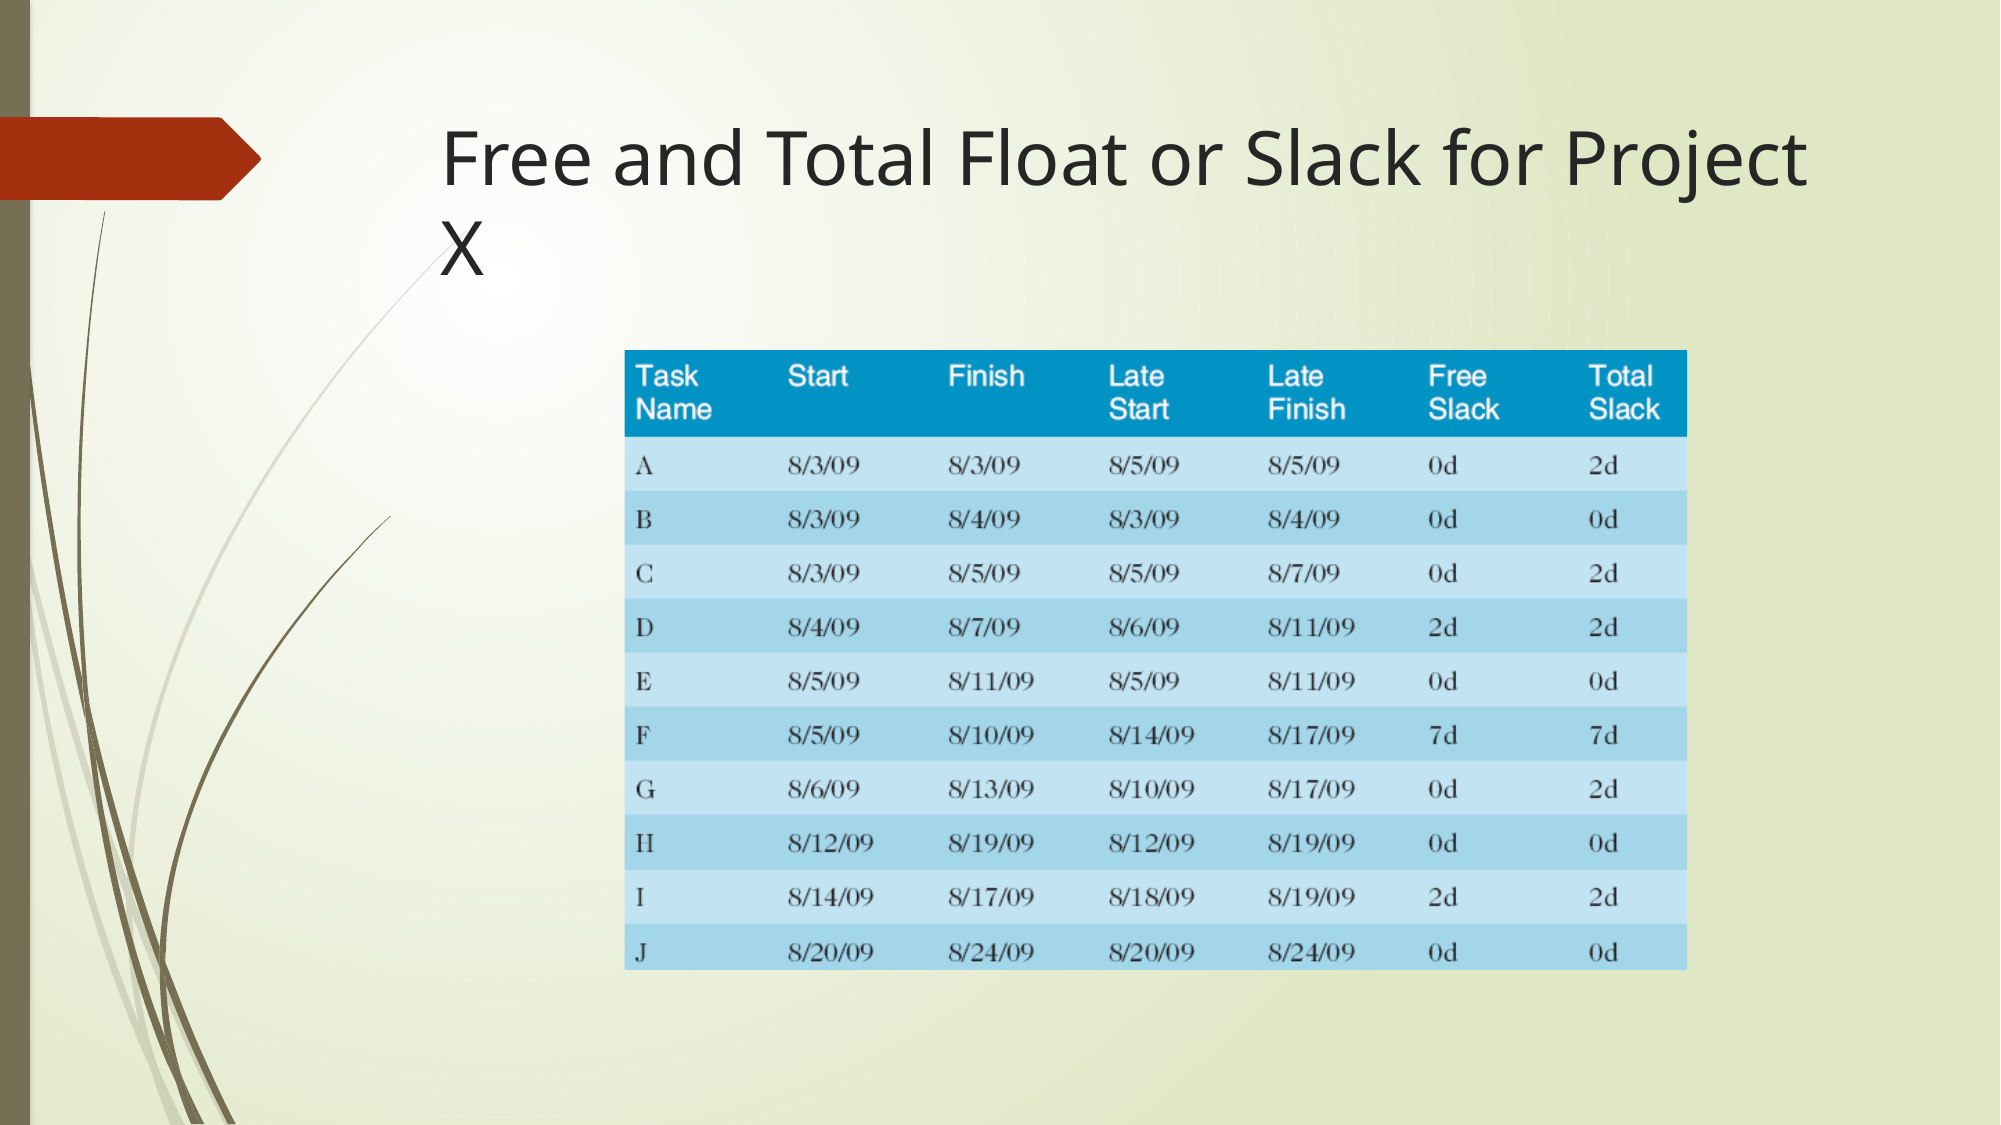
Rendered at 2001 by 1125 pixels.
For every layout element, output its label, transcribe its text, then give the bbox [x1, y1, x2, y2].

title Free and Total Float or Slack for Project X [425, 102, 1888, 313]
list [624, 349, 1688, 971]
